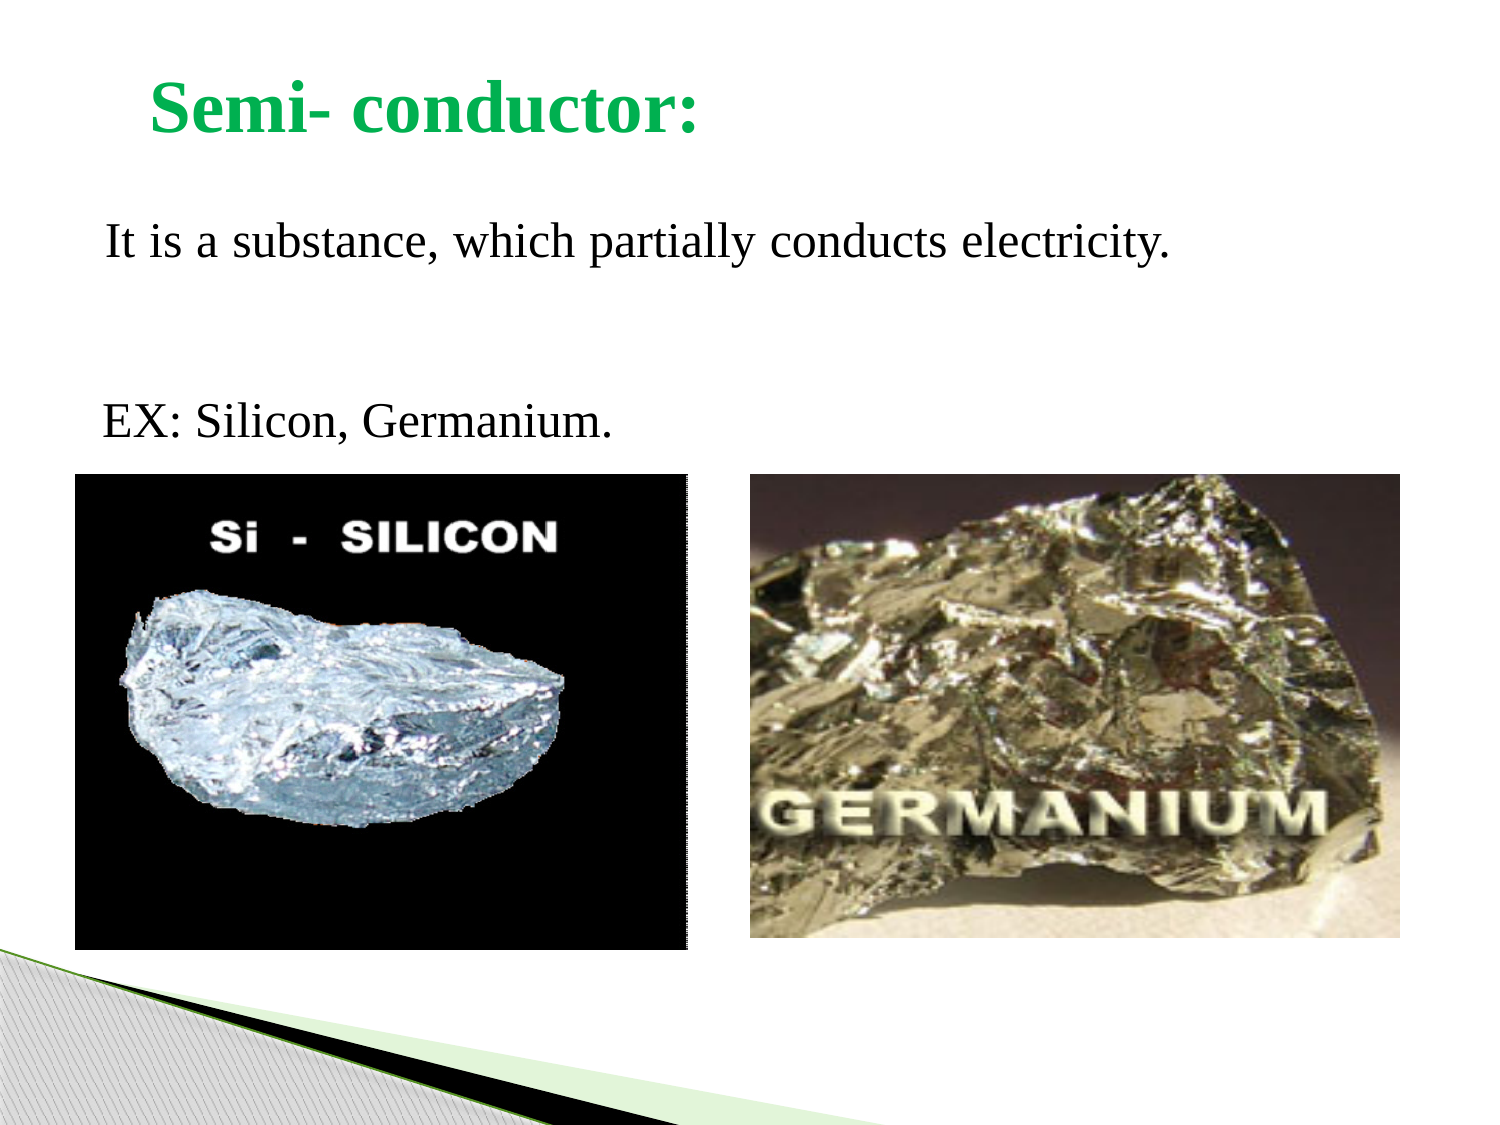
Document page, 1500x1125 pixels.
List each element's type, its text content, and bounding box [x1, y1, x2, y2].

picture [749, 474, 1401, 938]
text_box Semi- conductor: It is a substance, which partially conducts electricity. EX: Silicon, Germanium. [62, 49, 1188, 455]
picture [74, 474, 688, 951]
